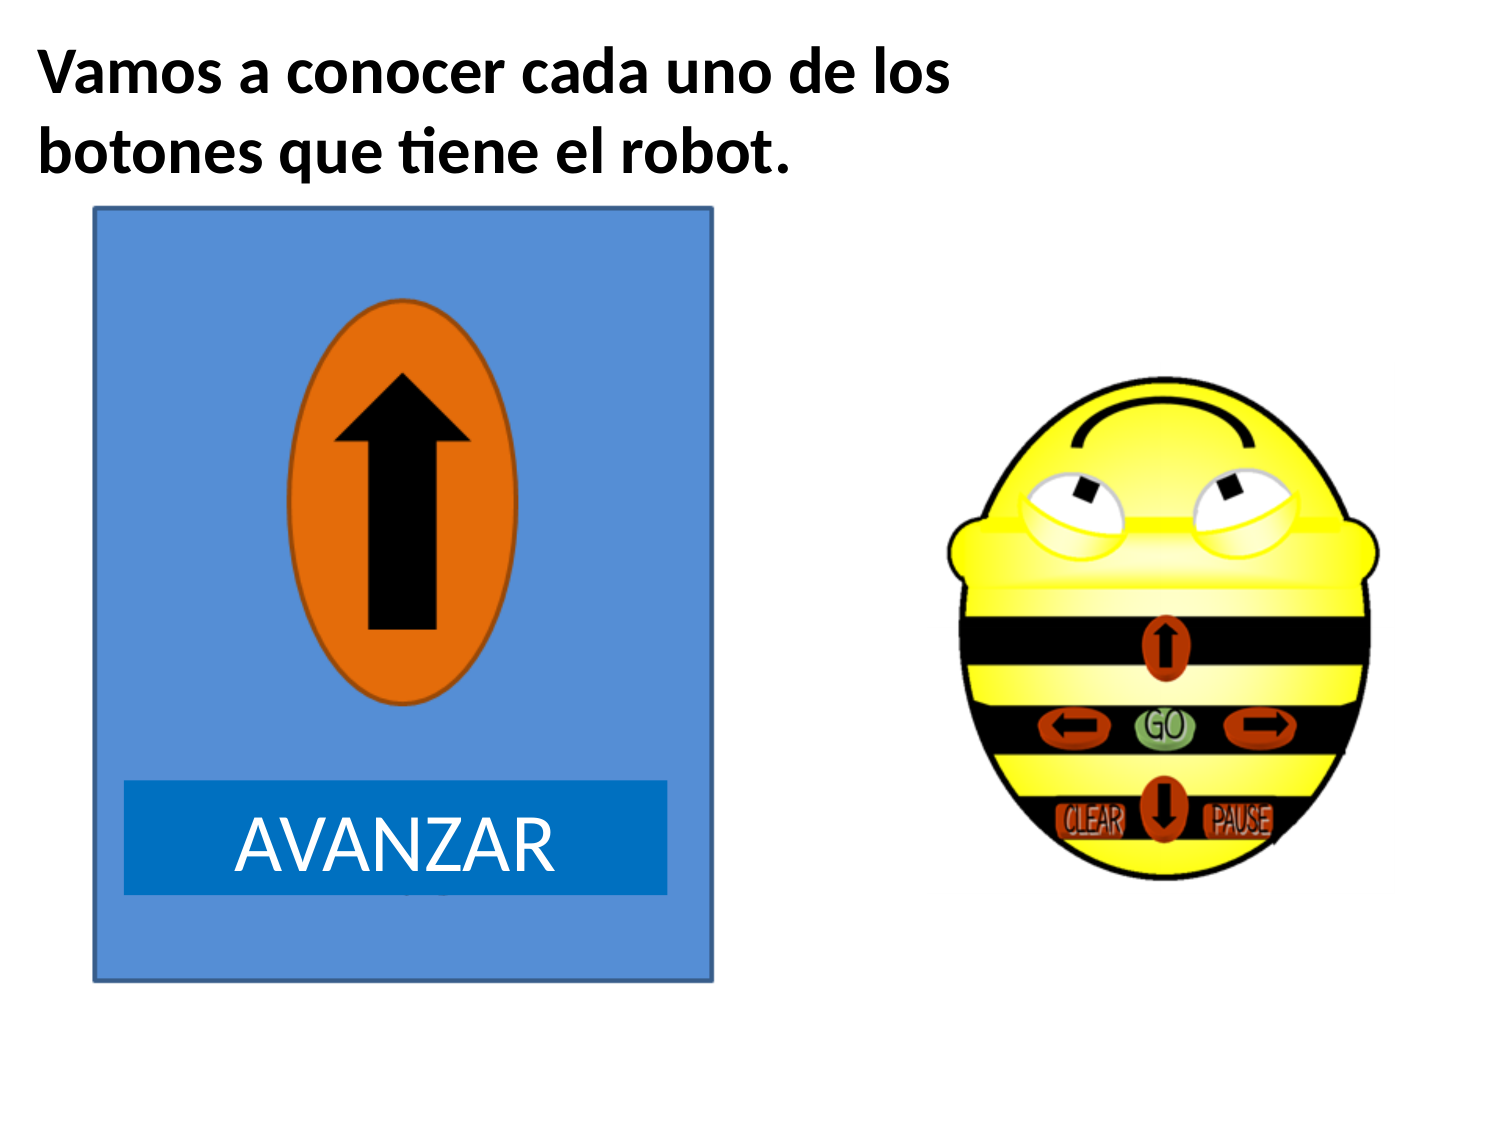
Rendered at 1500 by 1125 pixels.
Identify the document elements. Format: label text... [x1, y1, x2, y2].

picture [926, 361, 1395, 894]
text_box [88, 203, 719, 988]
text_box Vamos a conocer cada uno de los botones que tiene el robot. [23, 19, 987, 194]
